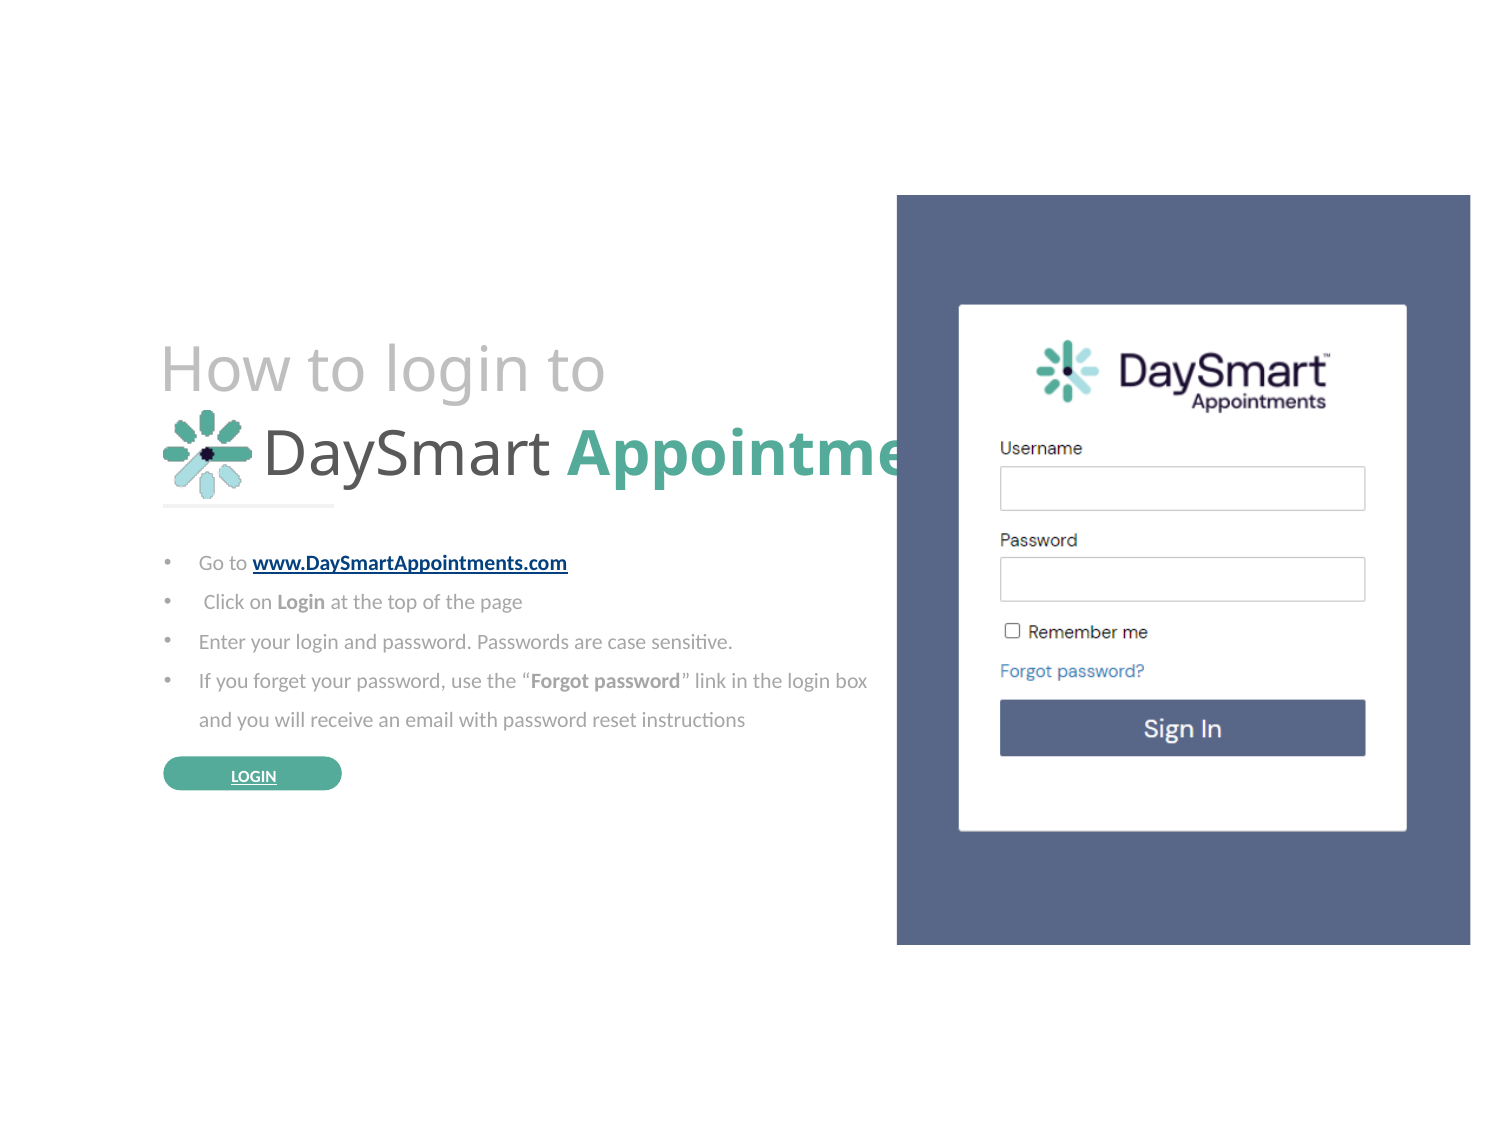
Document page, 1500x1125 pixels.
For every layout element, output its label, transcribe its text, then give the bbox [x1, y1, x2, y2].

text_box LOGIN [216, 758, 292, 794]
picture [896, 195, 1471, 945]
picture [163, 410, 252, 499]
text_box Go to www.DaySmartAppointments.com Click on Login at the top of the page Enter your login and password. Passwords are case sensitive. If you forget your password, use the “Forgot password” link in the login box and you will receive an email with password reset instructions [149, 528, 896, 740]
text_box How to login to [144, 322, 623, 412]
text_box DaySmart Appointments [248, 405, 896, 496]
text_box [162, 755, 343, 792]
